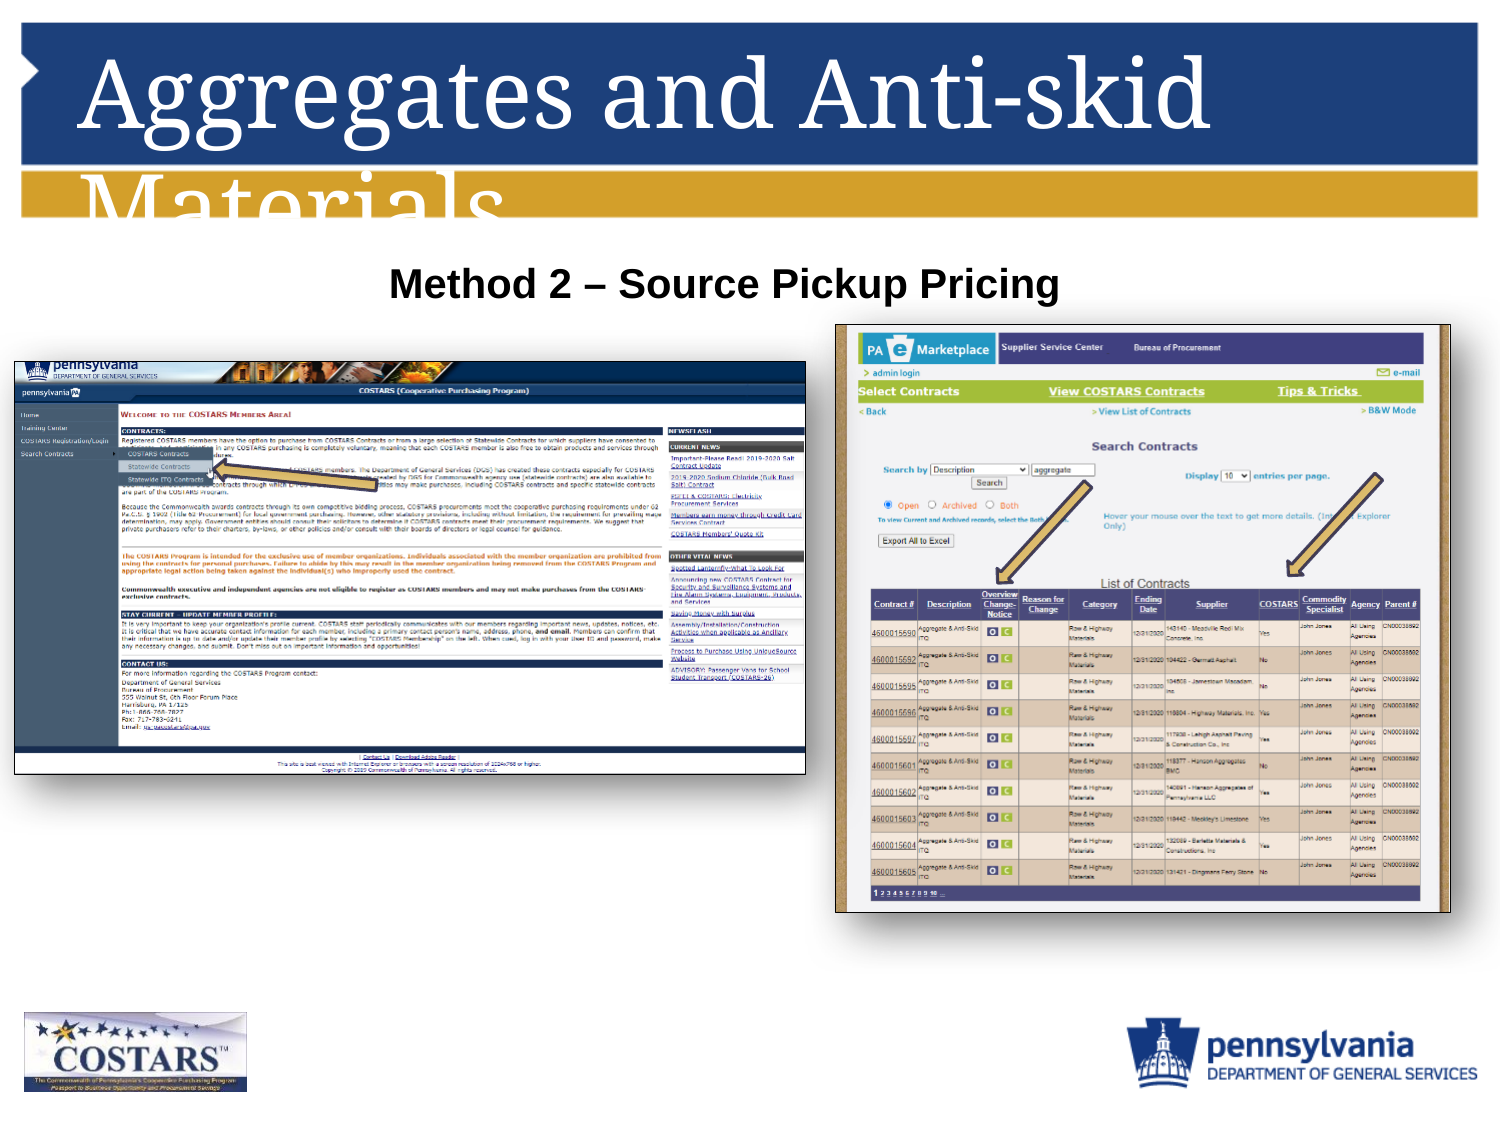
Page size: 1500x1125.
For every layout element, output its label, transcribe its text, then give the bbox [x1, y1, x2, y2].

text_box Method 2 – Source Pickup Pricing [237, 249, 1213, 345]
text_box Aggregates and Anti-skid Materials [62, 24, 1450, 100]
picture [13, 360, 805, 774]
picture [24, 1012, 247, 1092]
picture [835, 324, 1451, 913]
